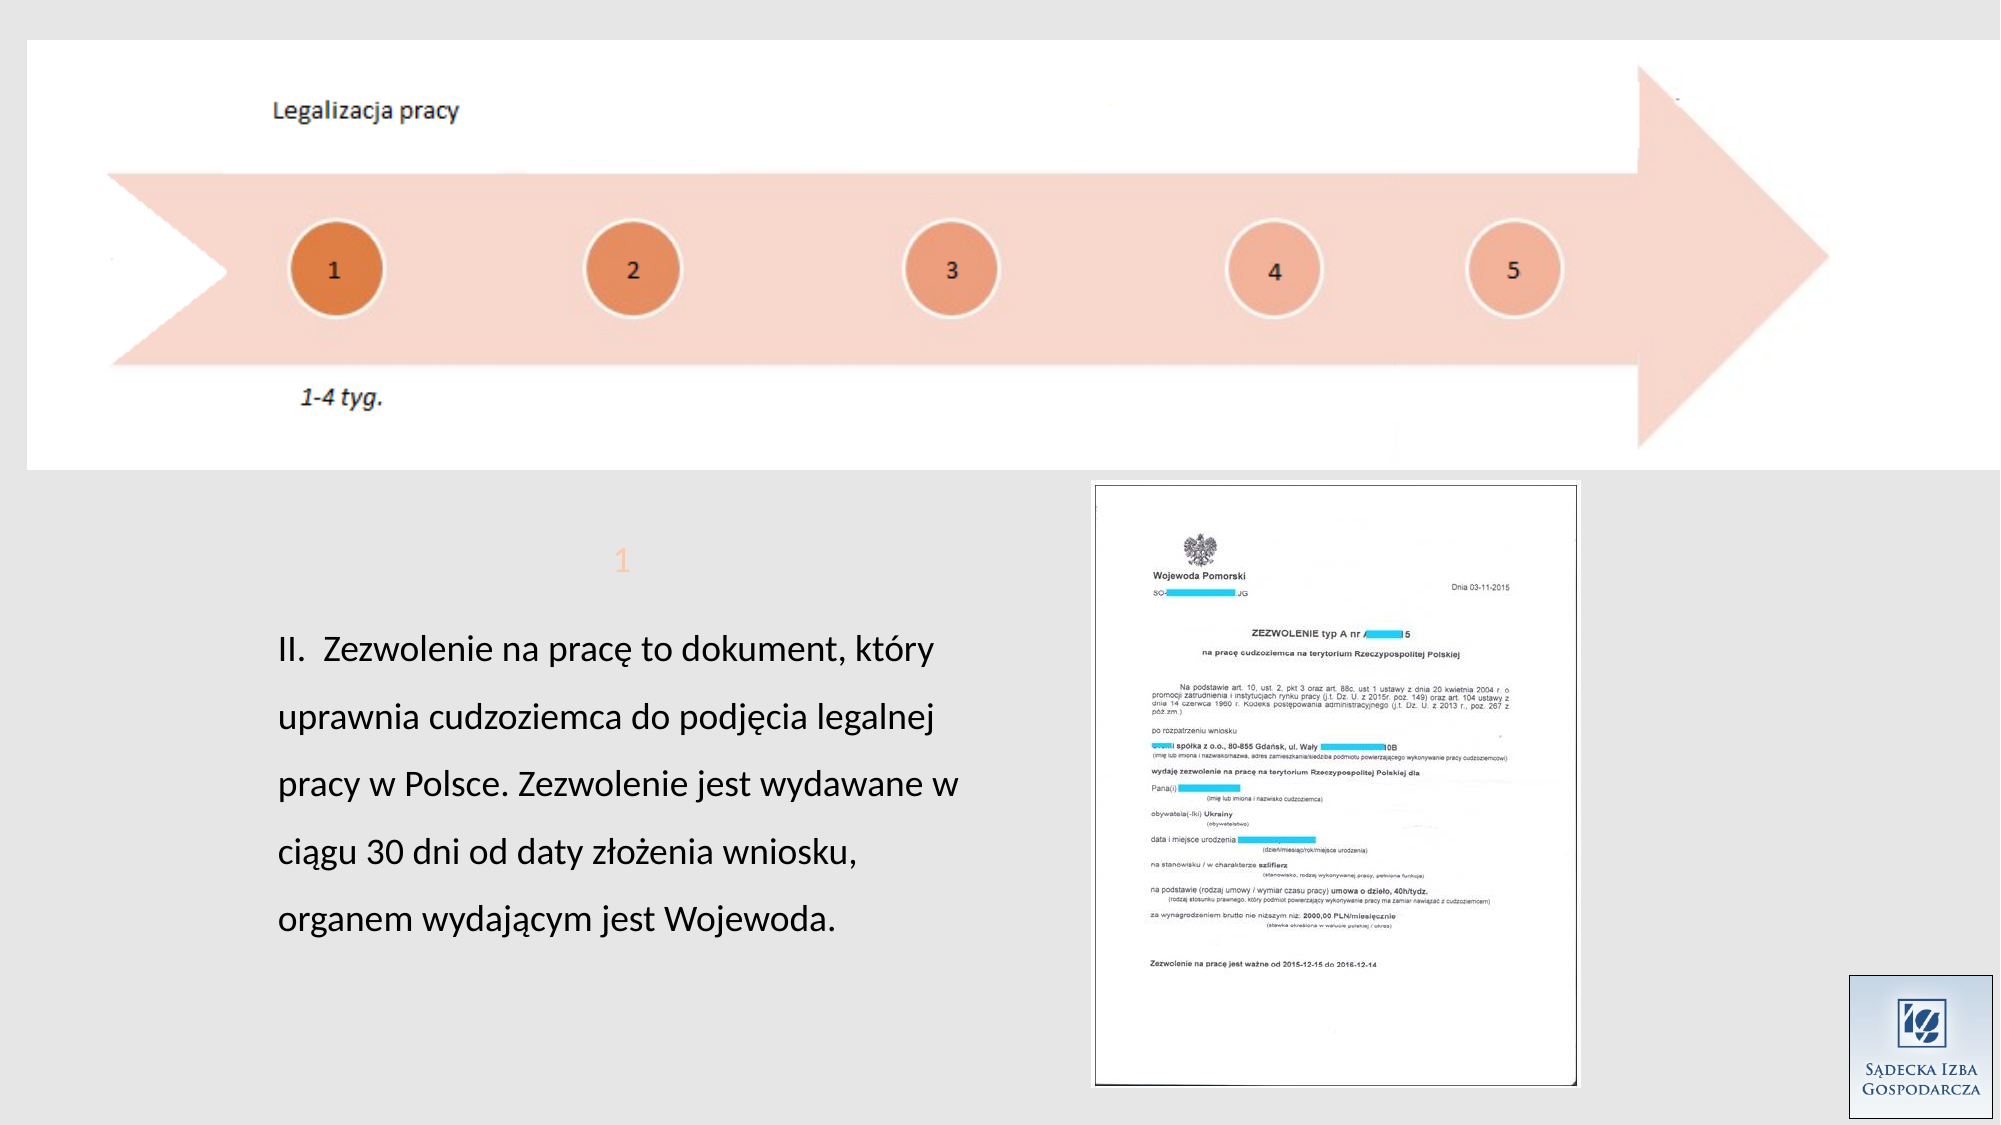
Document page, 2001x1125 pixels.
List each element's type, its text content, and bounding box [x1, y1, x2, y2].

picture [27, 40, 2000, 470]
subtitle 1 II. Zezwolenie na pracę to dokument, który uprawnia cudzoziemca do podjęcia legalnej pracy w Polsce. Zezwolenie jest wydawane w ciągu 30 dni od daty złożenia wniosku, organem wydającym jest Wojewoda. [262, 532, 981, 1035]
picture [1091, 480, 1581, 1088]
picture [1849, 975, 1993, 1119]
